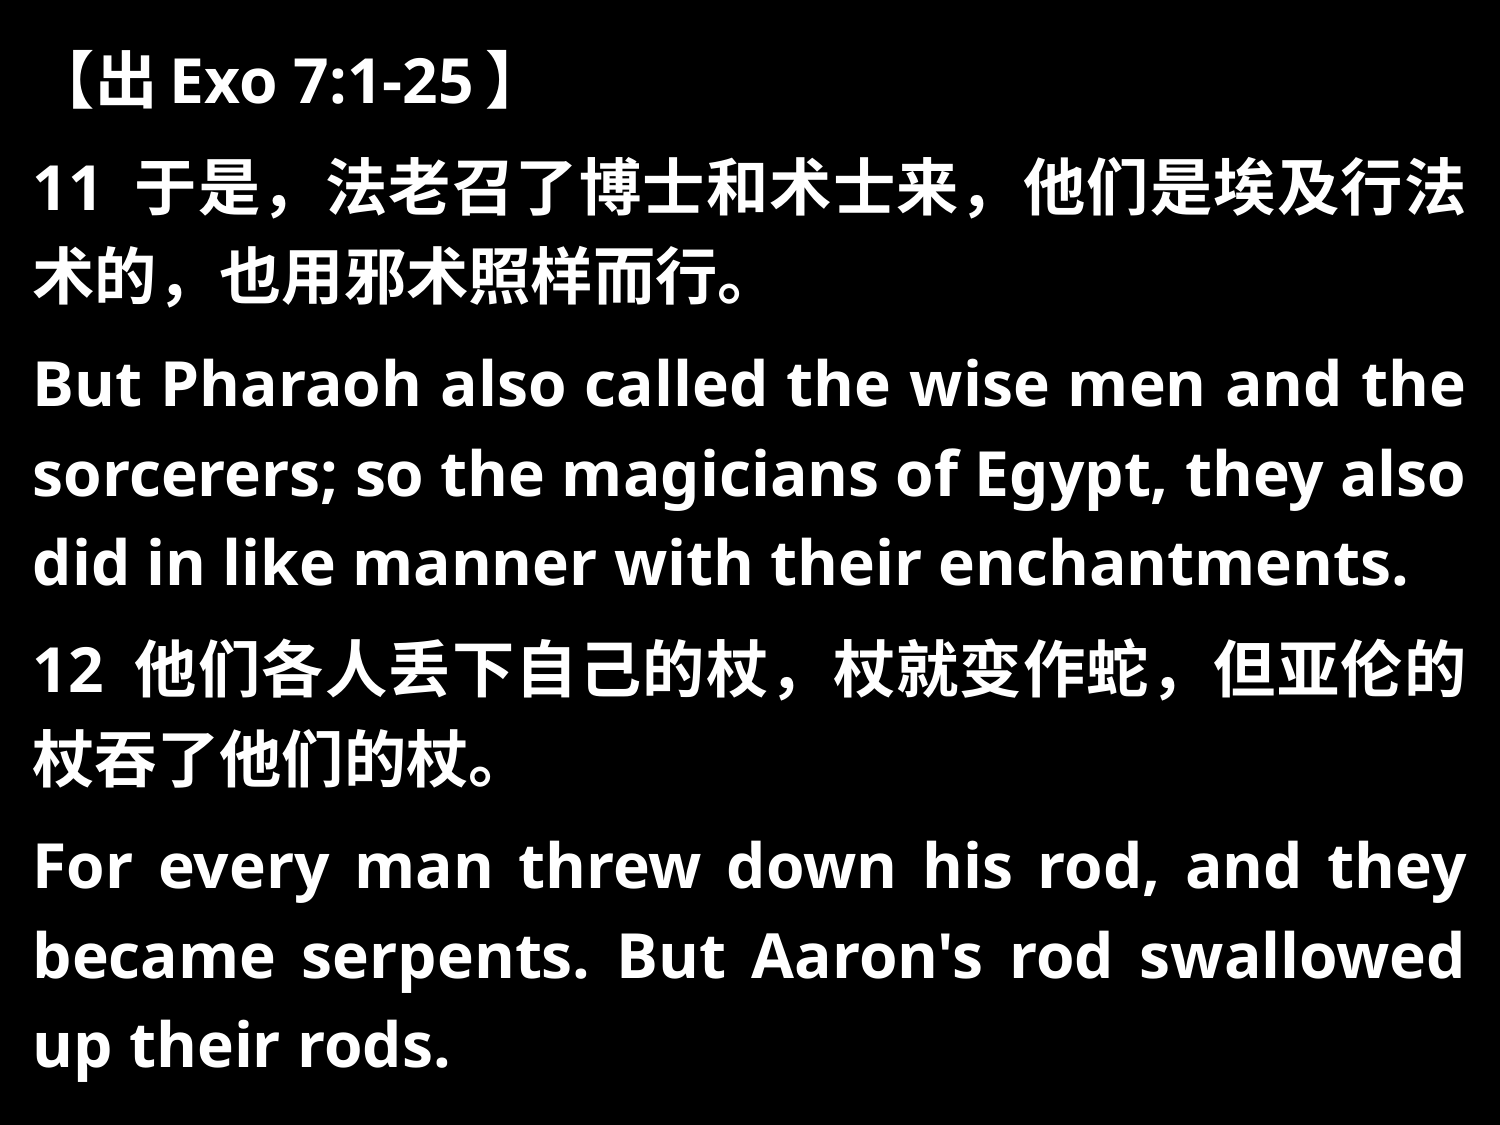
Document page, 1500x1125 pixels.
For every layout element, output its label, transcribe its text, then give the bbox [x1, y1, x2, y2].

list 【出Exo 7:1-25】 11 于是，法老召了博士和术士来，他们是埃及行法术的，也用邪术照样而行。 But Pharaoh also called the wise men and the sorcerers; so the magicians of Egypt, they also did in like manner with their enchantments. 12 他们各人丢下自己的杖，杖就变作蛇，但亚伦的杖吞了他们的杖。 For every man threw down his rod, and they became serpents. But Aaron's rod swallowed up their rods. [17, 19, 1483, 1106]
